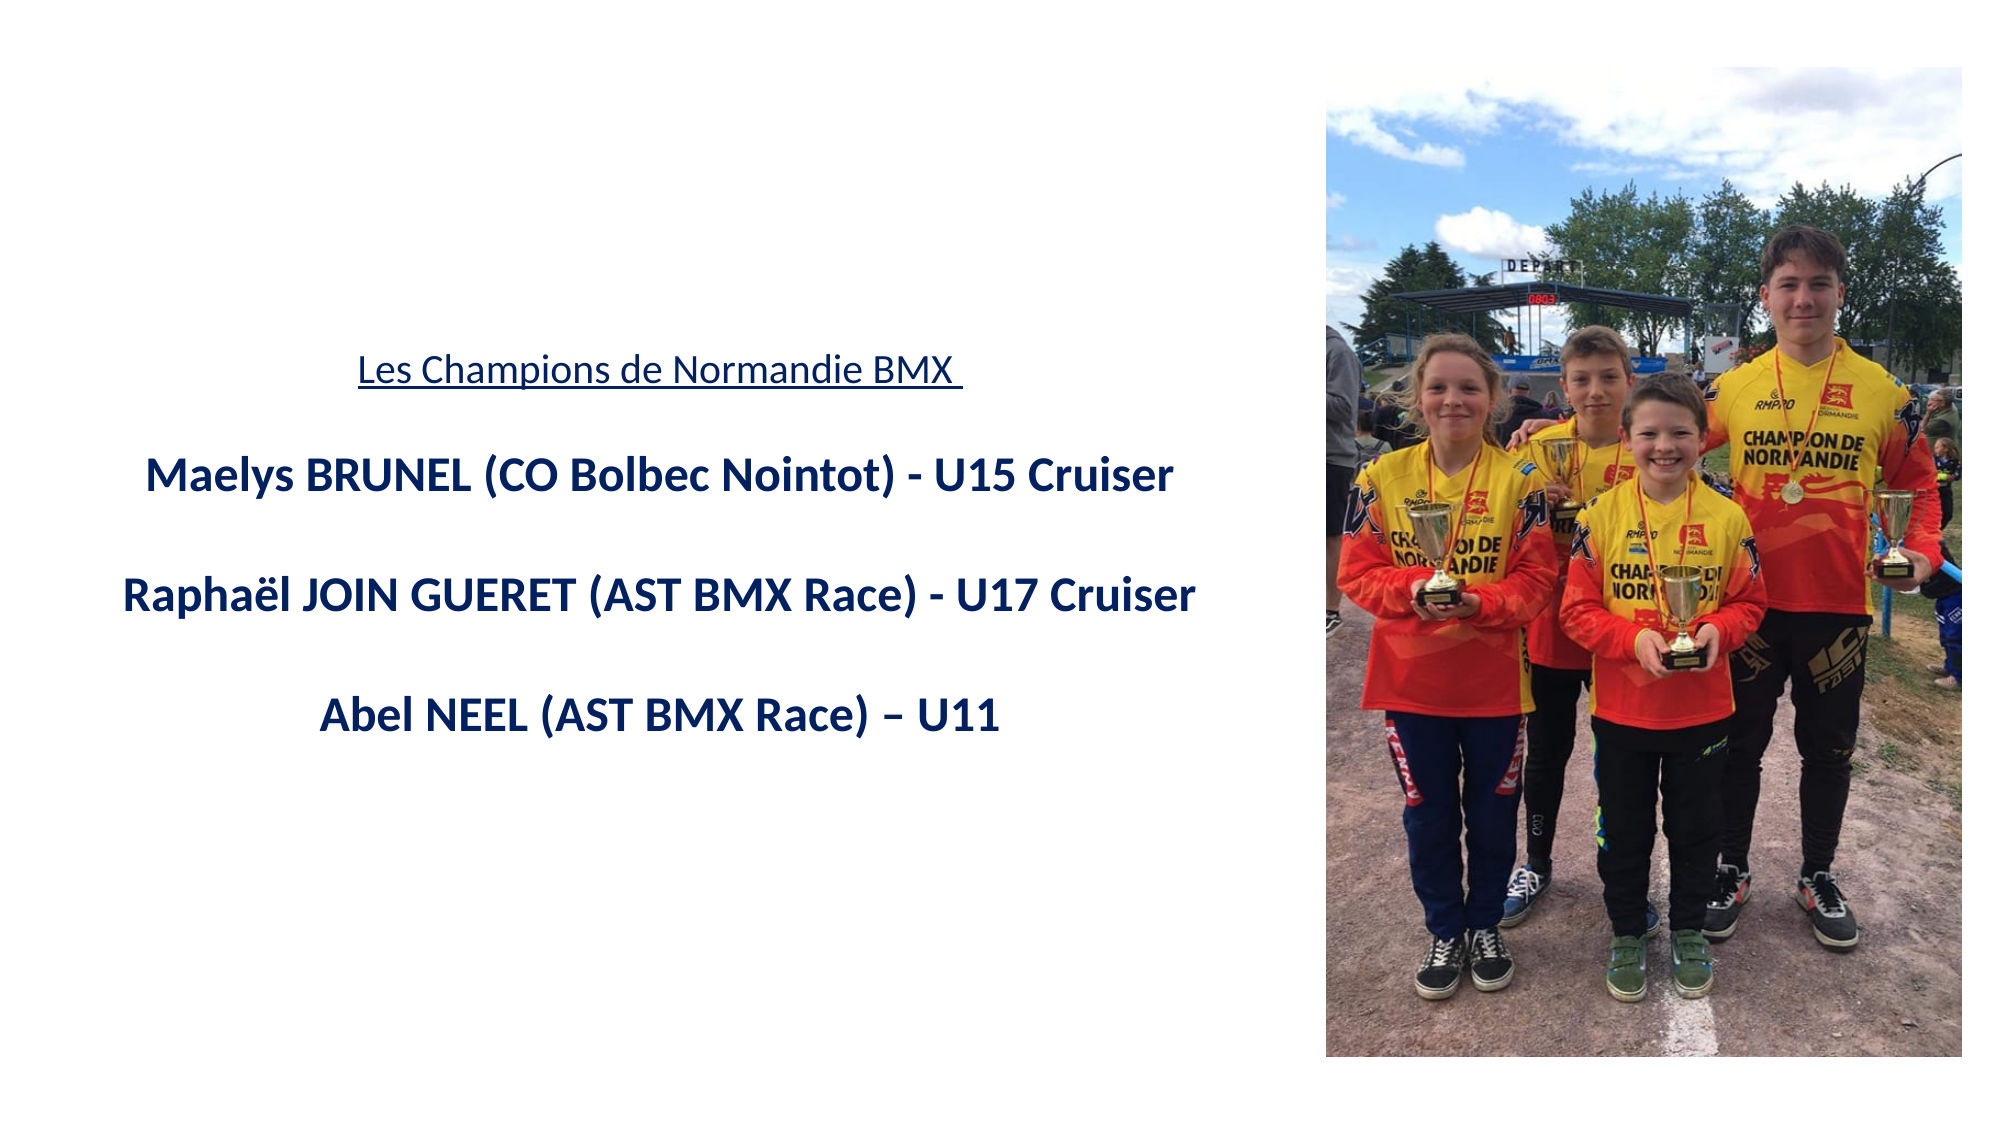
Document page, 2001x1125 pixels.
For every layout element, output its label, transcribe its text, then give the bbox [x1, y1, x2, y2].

text_box Les Champions de Normandie BMX Maelys BRUNEL (CO Bolbec Nointot) - U15 Cruiser Raphaël JOIN GUERET (AST BMX Race) - U17 Cruiser Abel NEEL (AST BMX Race) – U11 [62, 334, 1258, 840]
picture [1326, 67, 1962, 1057]
